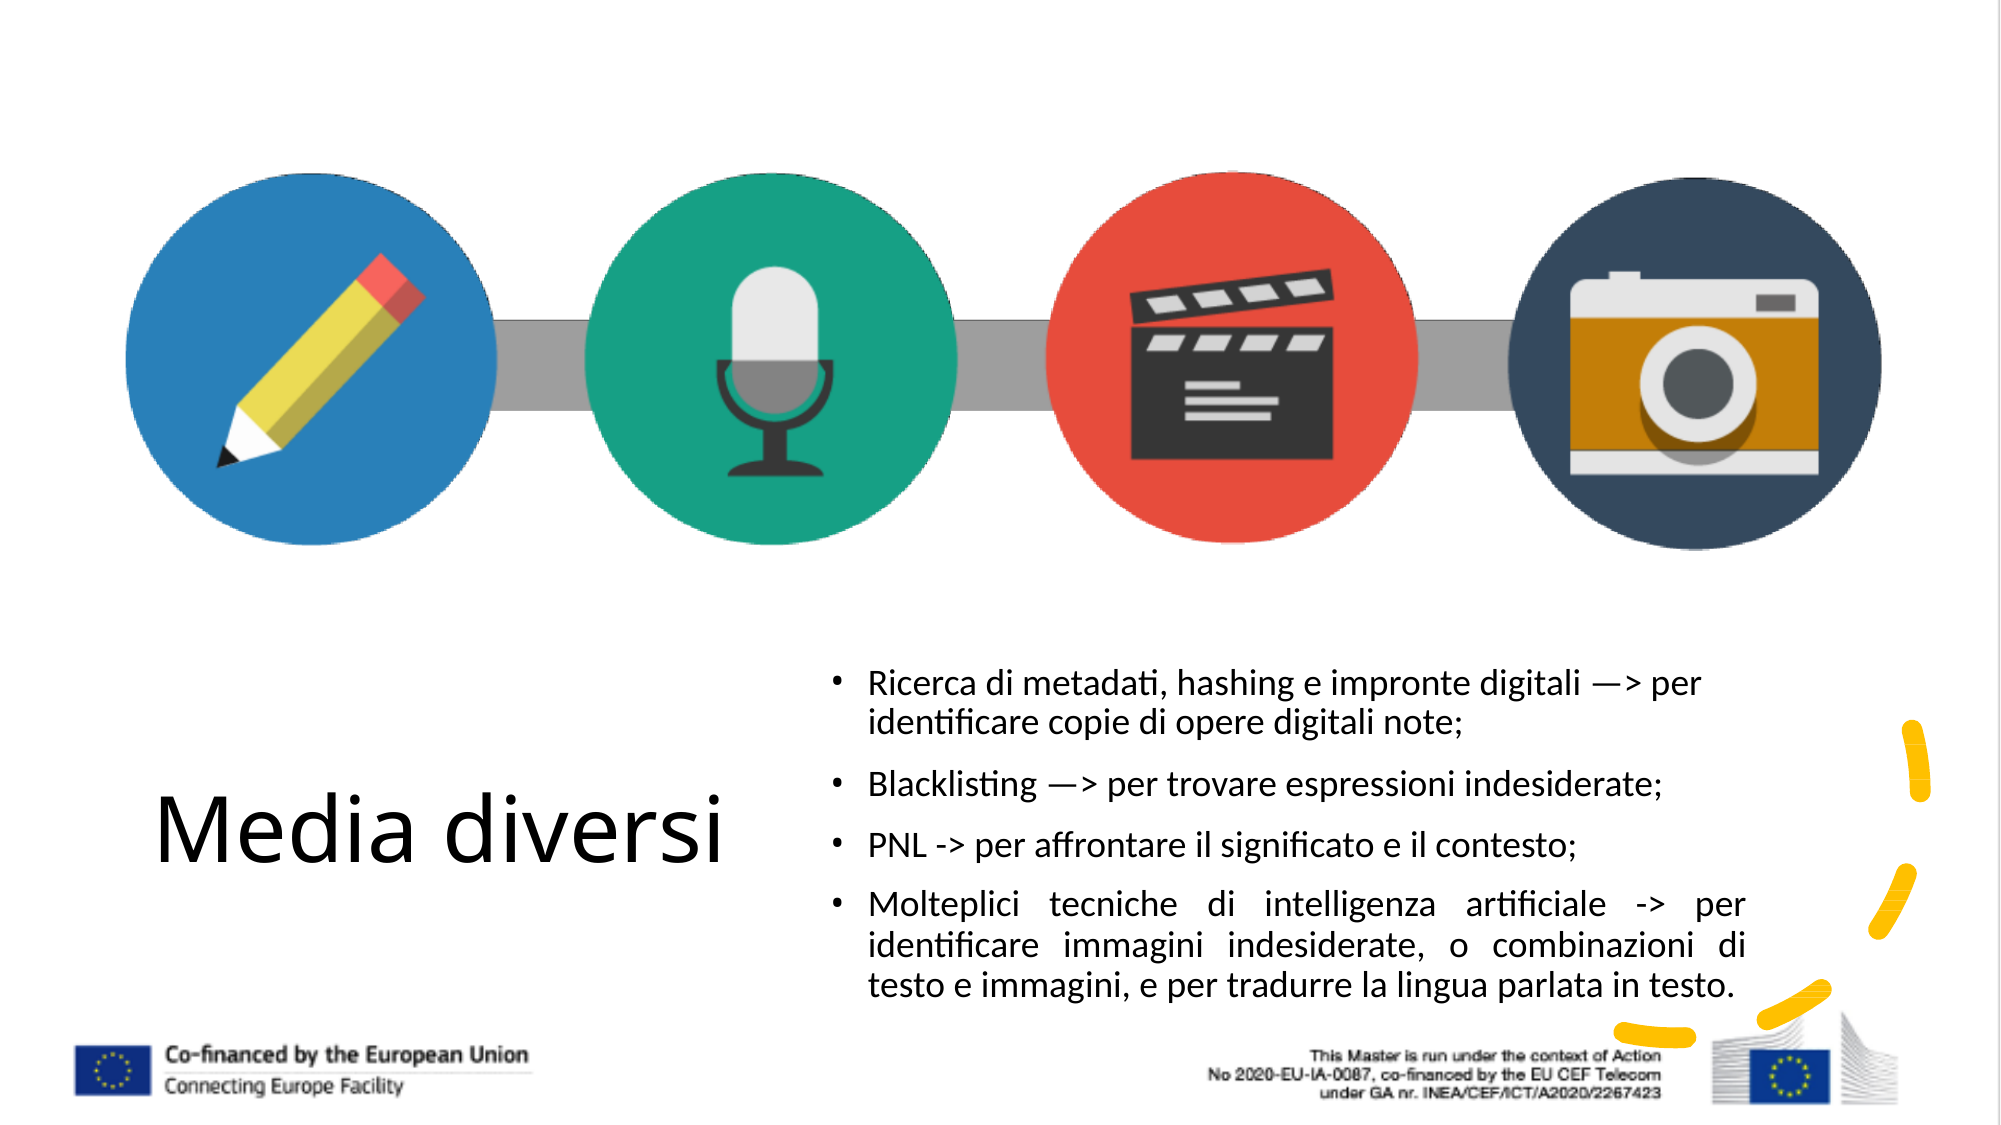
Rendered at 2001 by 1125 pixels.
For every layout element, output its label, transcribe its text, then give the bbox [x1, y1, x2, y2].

text_box Ricerca di metadati, hashing e impronte digitali —> per identificare copie di opere digitali note; Blacklisting —> per trovare espressioni indesiderate; PNL -> per affrontare il significato e il contesto; Molteplici tecniche di intelligenza artificiale -> per identificare immagini indesiderate, o combinazioni di testo e immagini, e per tradurre la lingua parlata in testo. [828, 654, 1814, 1006]
picture [0, 0, 2001, 1125]
text_box [1613, 1022, 1697, 1049]
text_box [1868, 863, 1917, 940]
text_box Media diversi [150, 769, 734, 882]
text_box [1756, 979, 1832, 1031]
text_box [1901, 719, 1931, 803]
